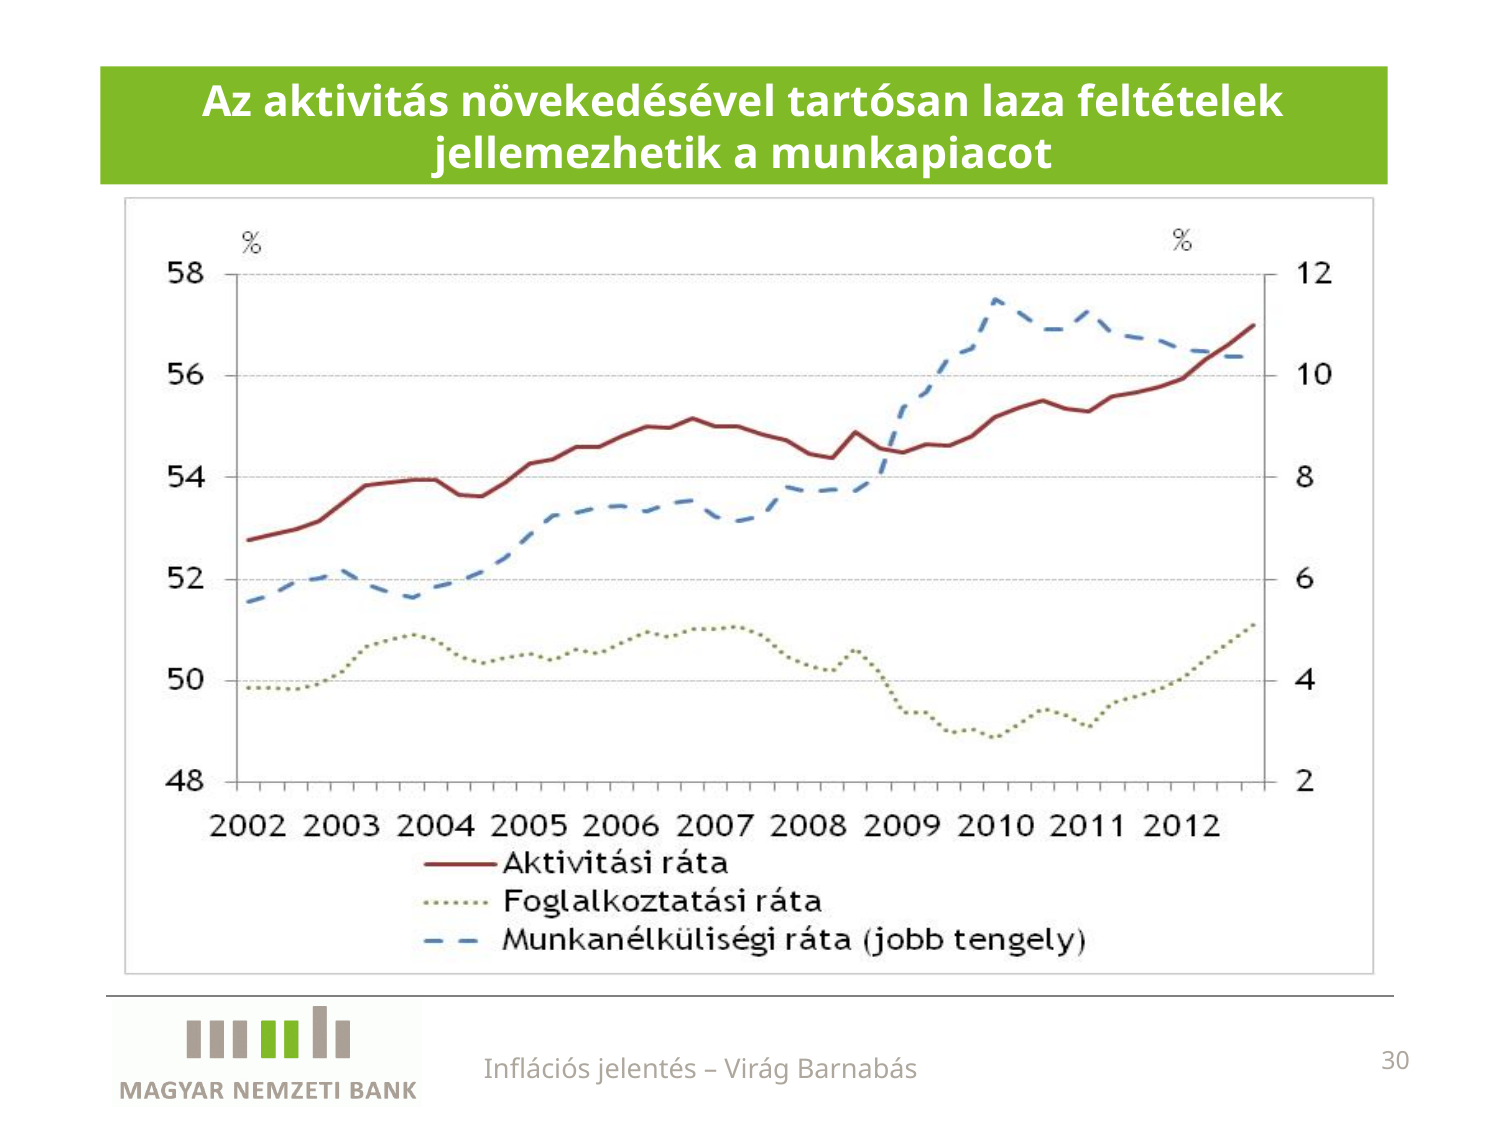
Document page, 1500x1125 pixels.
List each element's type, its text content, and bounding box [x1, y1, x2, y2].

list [123, 196, 1377, 977]
title Az aktivitás növekedésével tartósan laza feltételek jellemezhetik a munkapiacot [100, 66, 1388, 185]
slide_number 30 [1305, 1031, 1425, 1092]
footer Inflációs jelentés – Virág Barnabás [468, 1031, 1270, 1092]
picture [112, 999, 422, 1107]
